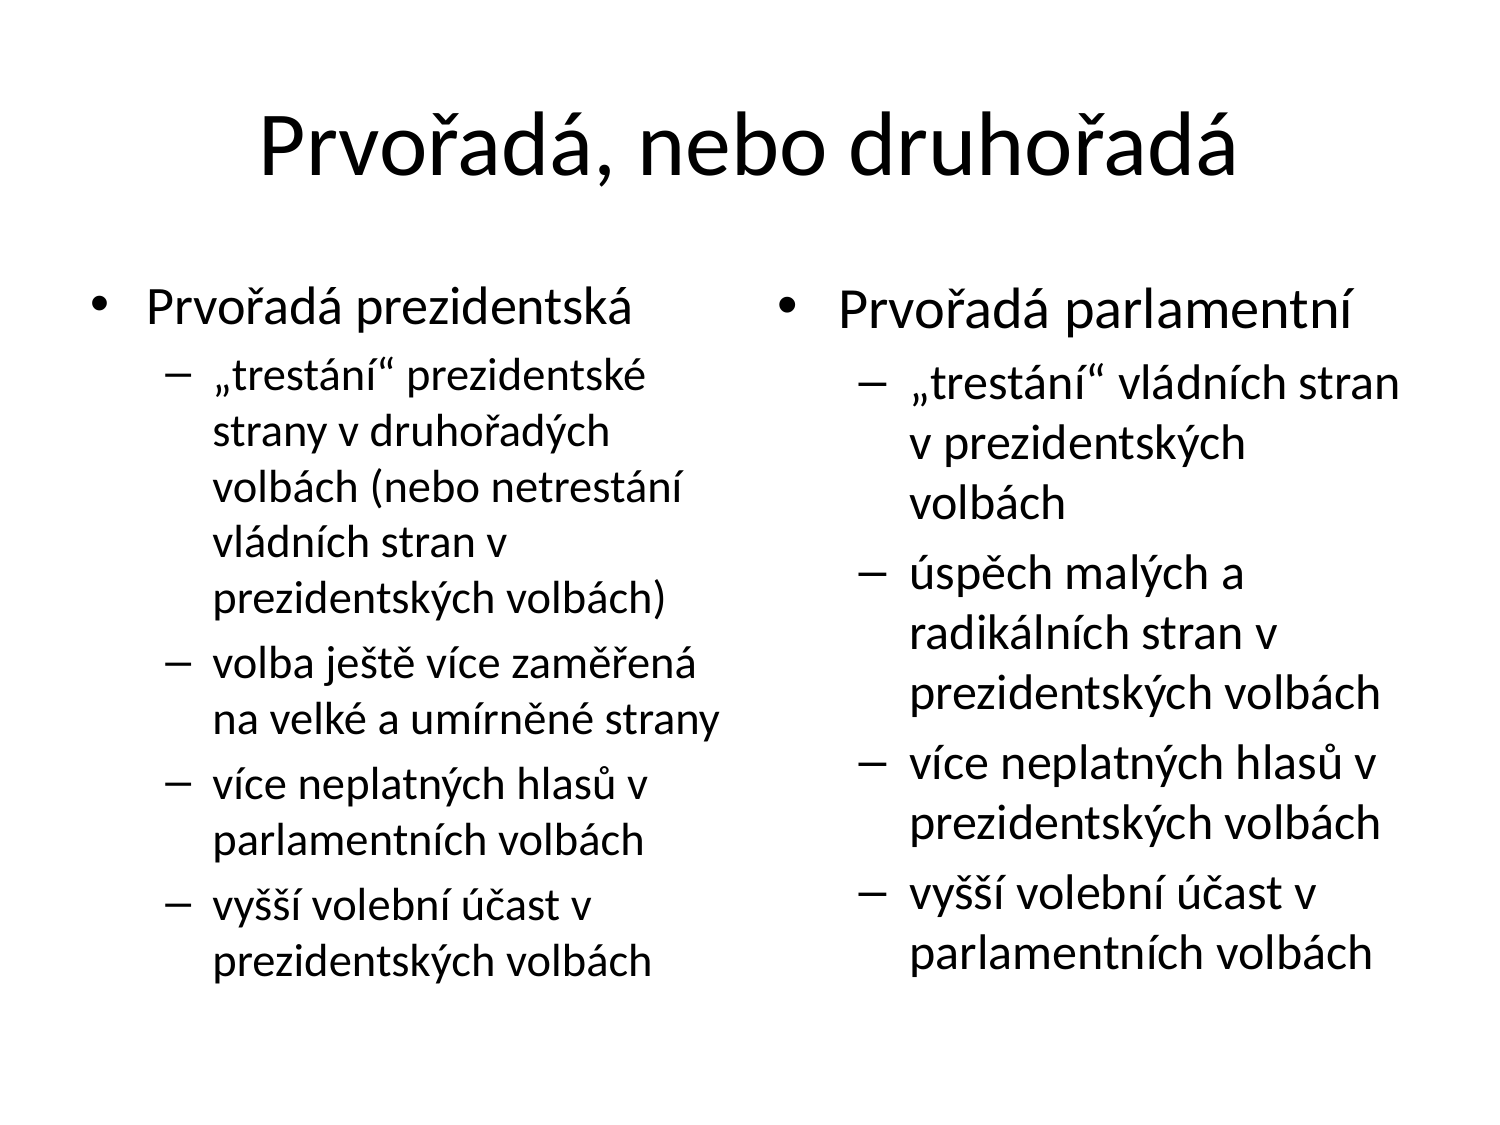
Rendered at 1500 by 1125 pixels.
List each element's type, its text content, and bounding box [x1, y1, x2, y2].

list Prvořadá prezidentská „trestání“ prezidentské strany v druhořadých volbách (nebo netrestání vládních stran v prezidentských volbách) volba ještě více zaměřená na velké a umírněné strany více neplatných hlasů v parlamentních volbách vyšší volební účast v prezidentských volbách [75, 262, 738, 1005]
title Prvořadá, nebo druhořadá [75, 45, 1425, 233]
list Prvořadá parlamentní „trestání“ vládních stran v prezidentských volbách úspěch malých a radikálních stran v prezidentských volbách více neplatných hlasů v prezidentských volbách vyšší volební účast v parlamentních volbách [762, 262, 1425, 1005]
